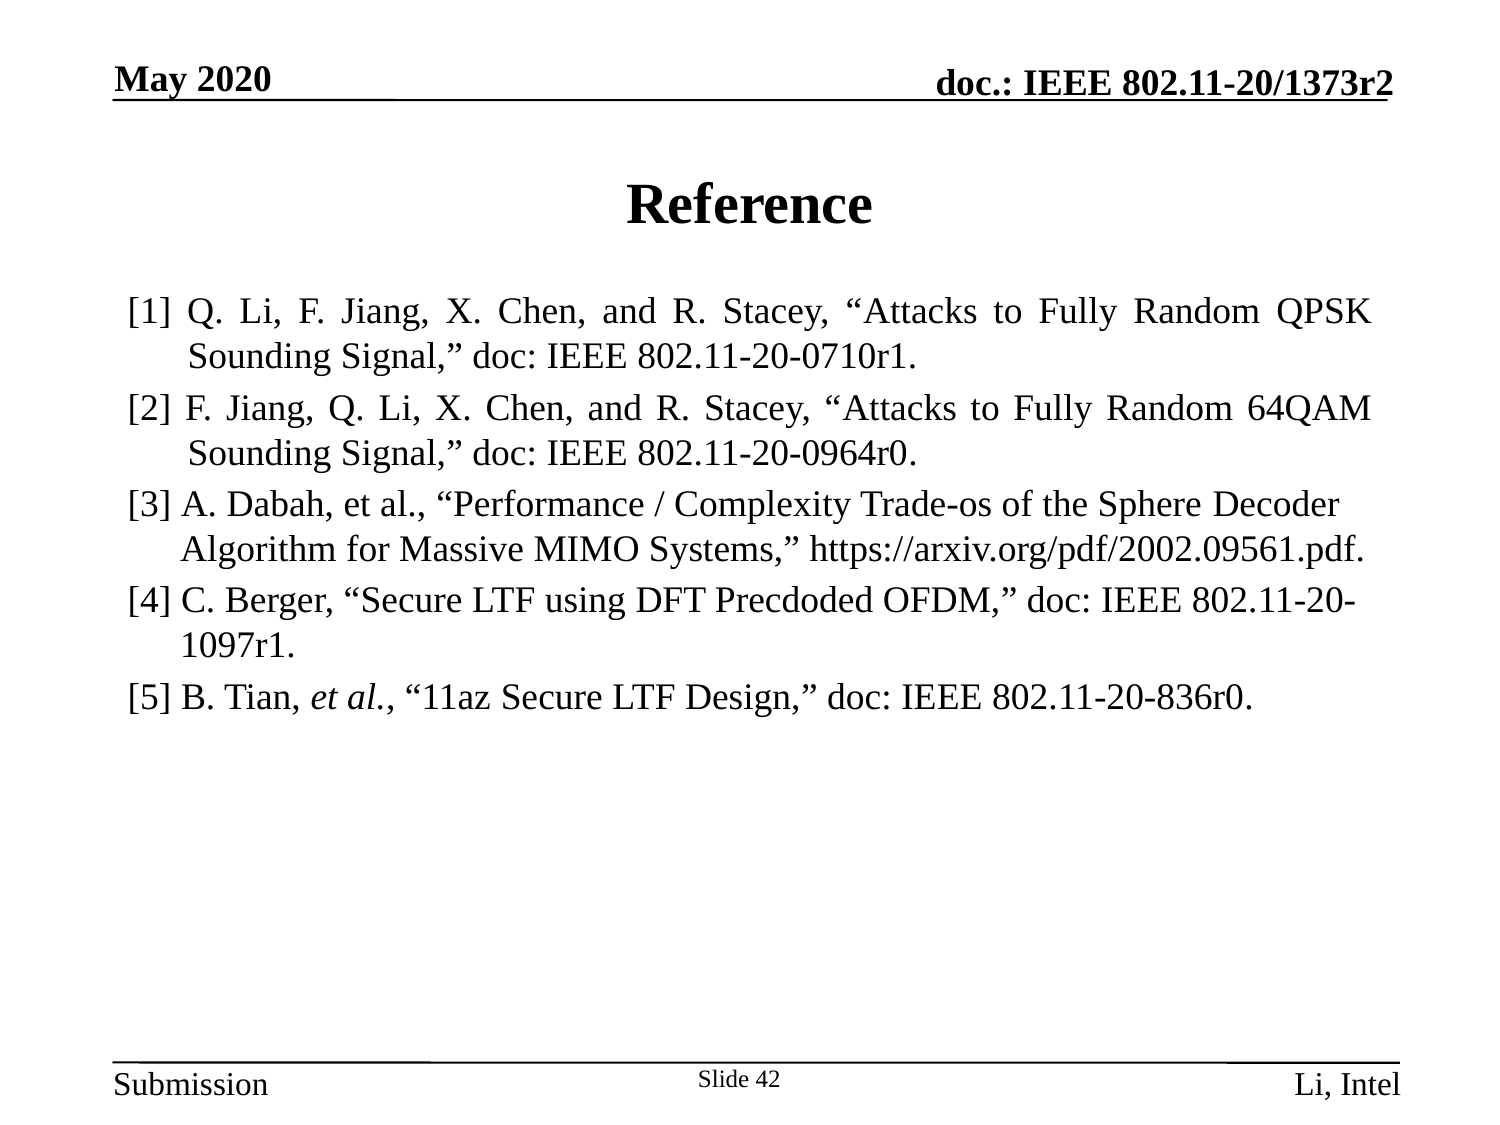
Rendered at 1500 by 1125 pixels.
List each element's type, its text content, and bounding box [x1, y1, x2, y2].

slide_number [114, 54, 423, 100]
title Reference [112, 112, 1388, 278]
footer Li, Intel [878, 1061, 1402, 1093]
slide_number Slide 42 [678, 1061, 800, 1123]
list [1] Q. Li, F. Jiang, X. Chen, and R. Stacey, “Attacks to Fully Random QPSK Sounding Signal,” doc: IEEE 802.11-20-0710r1. [2] F. Jiang, Q. Li, X. Chen, and R. Stacey, “Attacks to Fully Random 64QAM Sounding Signal,” doc: IEEE 802.11-20-0964r0. [3] A. Dabah, et al., “Performance / Complexity Trade-os of the Sphere Decoder Algorithm for Massive MIMO Systems,” https://arxiv.org/pdf/2002.09561.pdf. [4] C. Berger, “Secure LTF using DFT Precdoded OFDM,” doc: IEEE 802.11-20-1097r1. [5] B. Tian, et al., “11az Secure LTF Design,” doc: IEEE 802.11-20-836r0. [112, 278, 1388, 1013]
